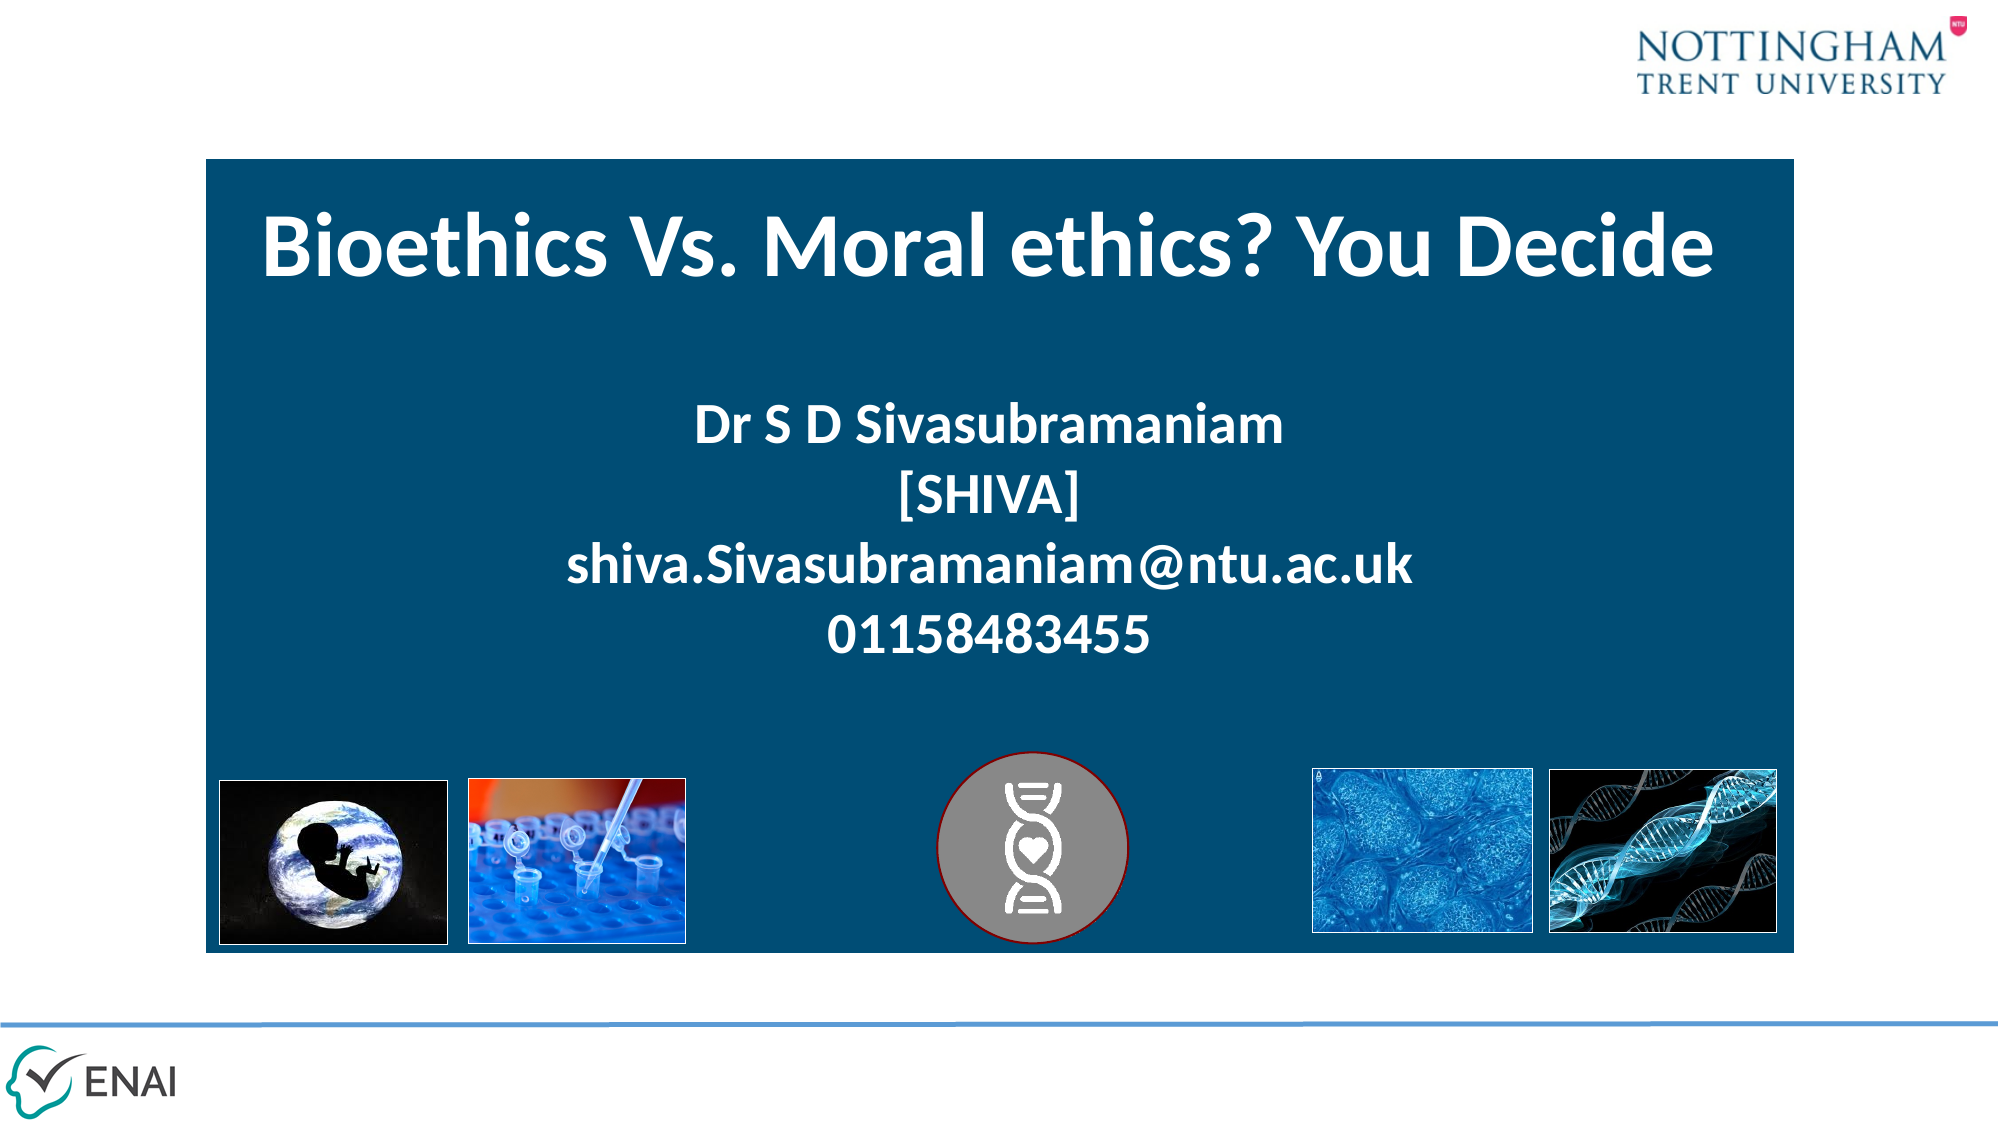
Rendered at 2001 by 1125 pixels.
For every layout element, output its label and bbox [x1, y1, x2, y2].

picture [1637, 16, 1967, 94]
text_box [123, 138, 1856, 982]
picture [0, 1021, 2000, 1125]
